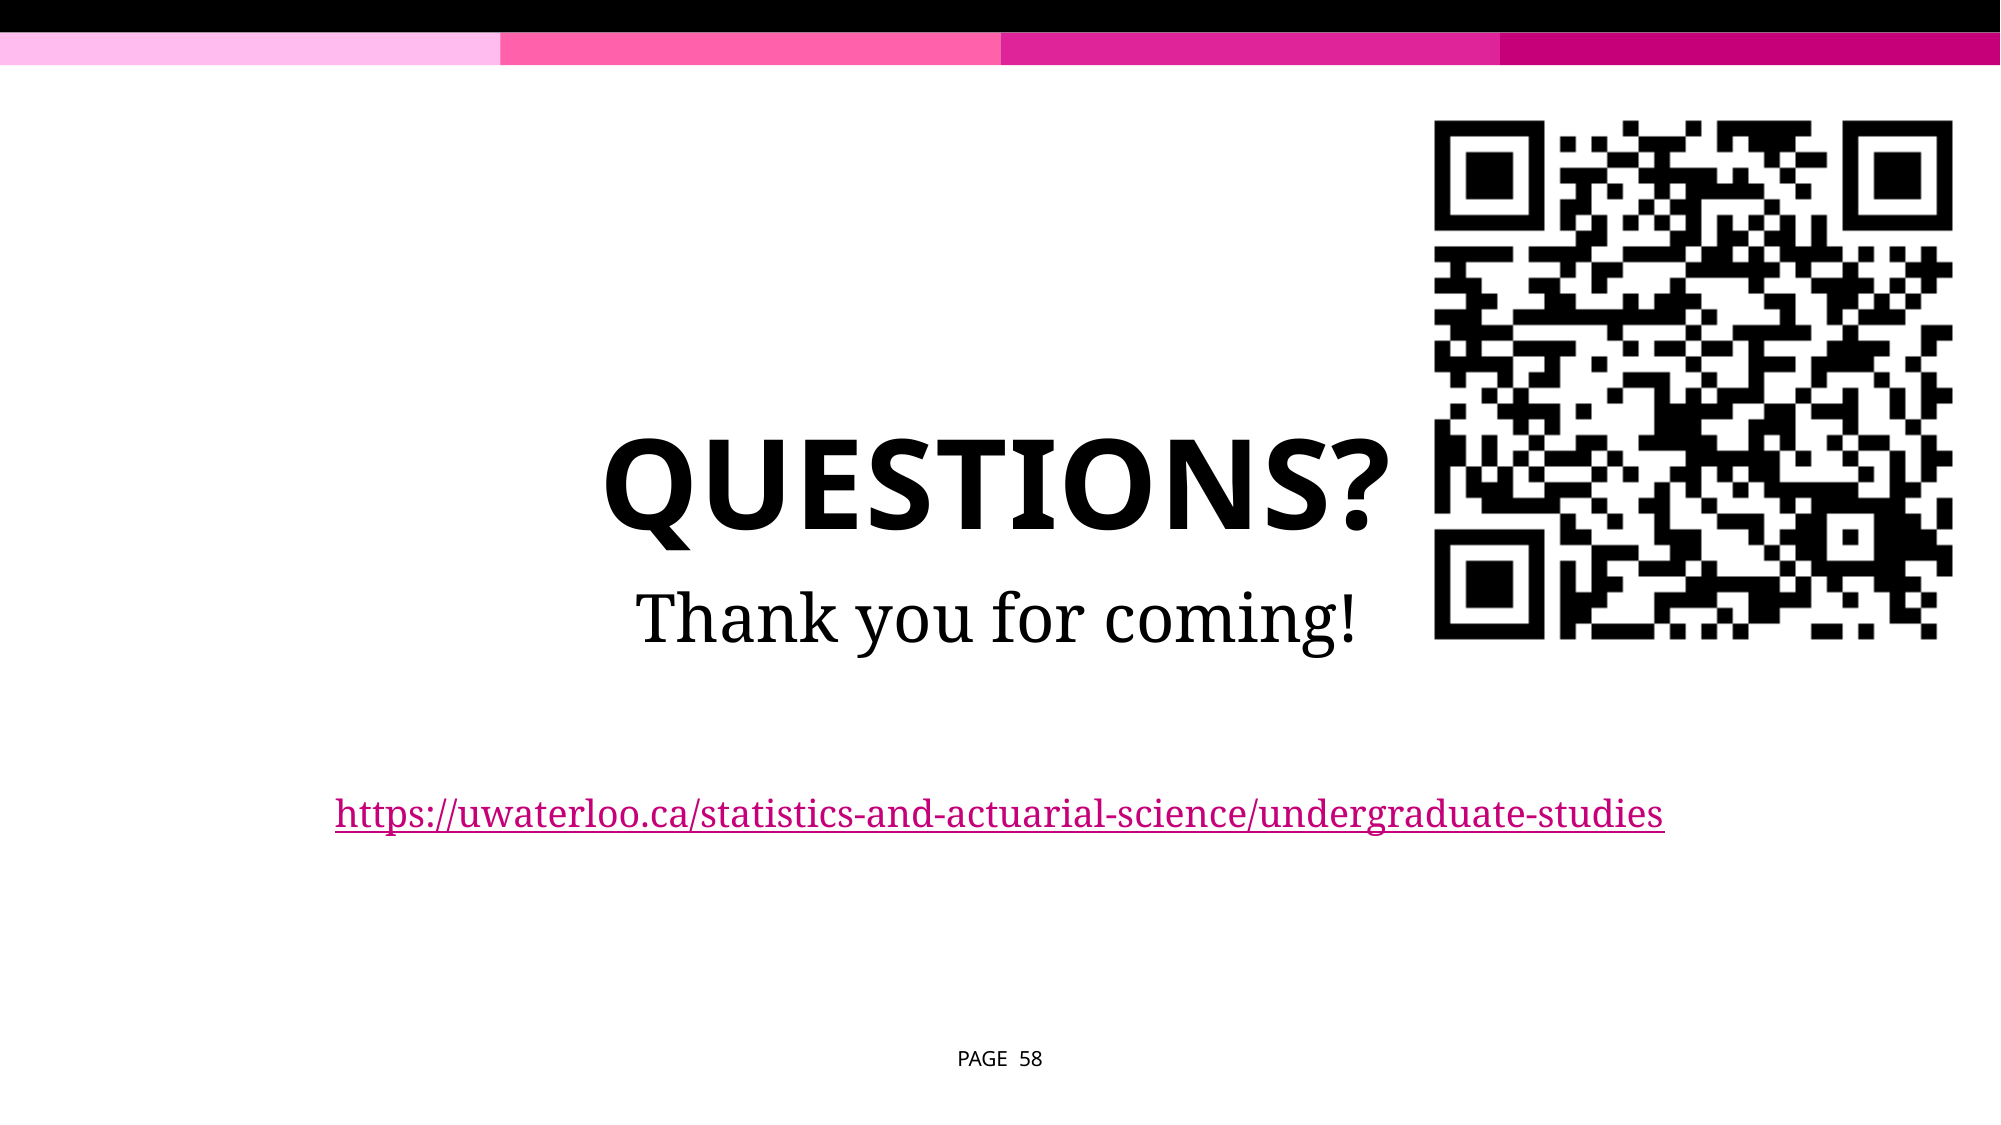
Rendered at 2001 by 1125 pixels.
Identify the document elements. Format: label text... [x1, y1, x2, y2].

text_box https://uwaterloo.ca/statistics-and-actuarial-science/undergraduate-studies [277, 782, 1723, 849]
picture [1388, 74, 2000, 687]
title Questions? [47, 390, 1388, 563]
list Thank you for coming! [254, 567, 1388, 666]
slide_number PAGE 58 [916, 1039, 1084, 1081]
